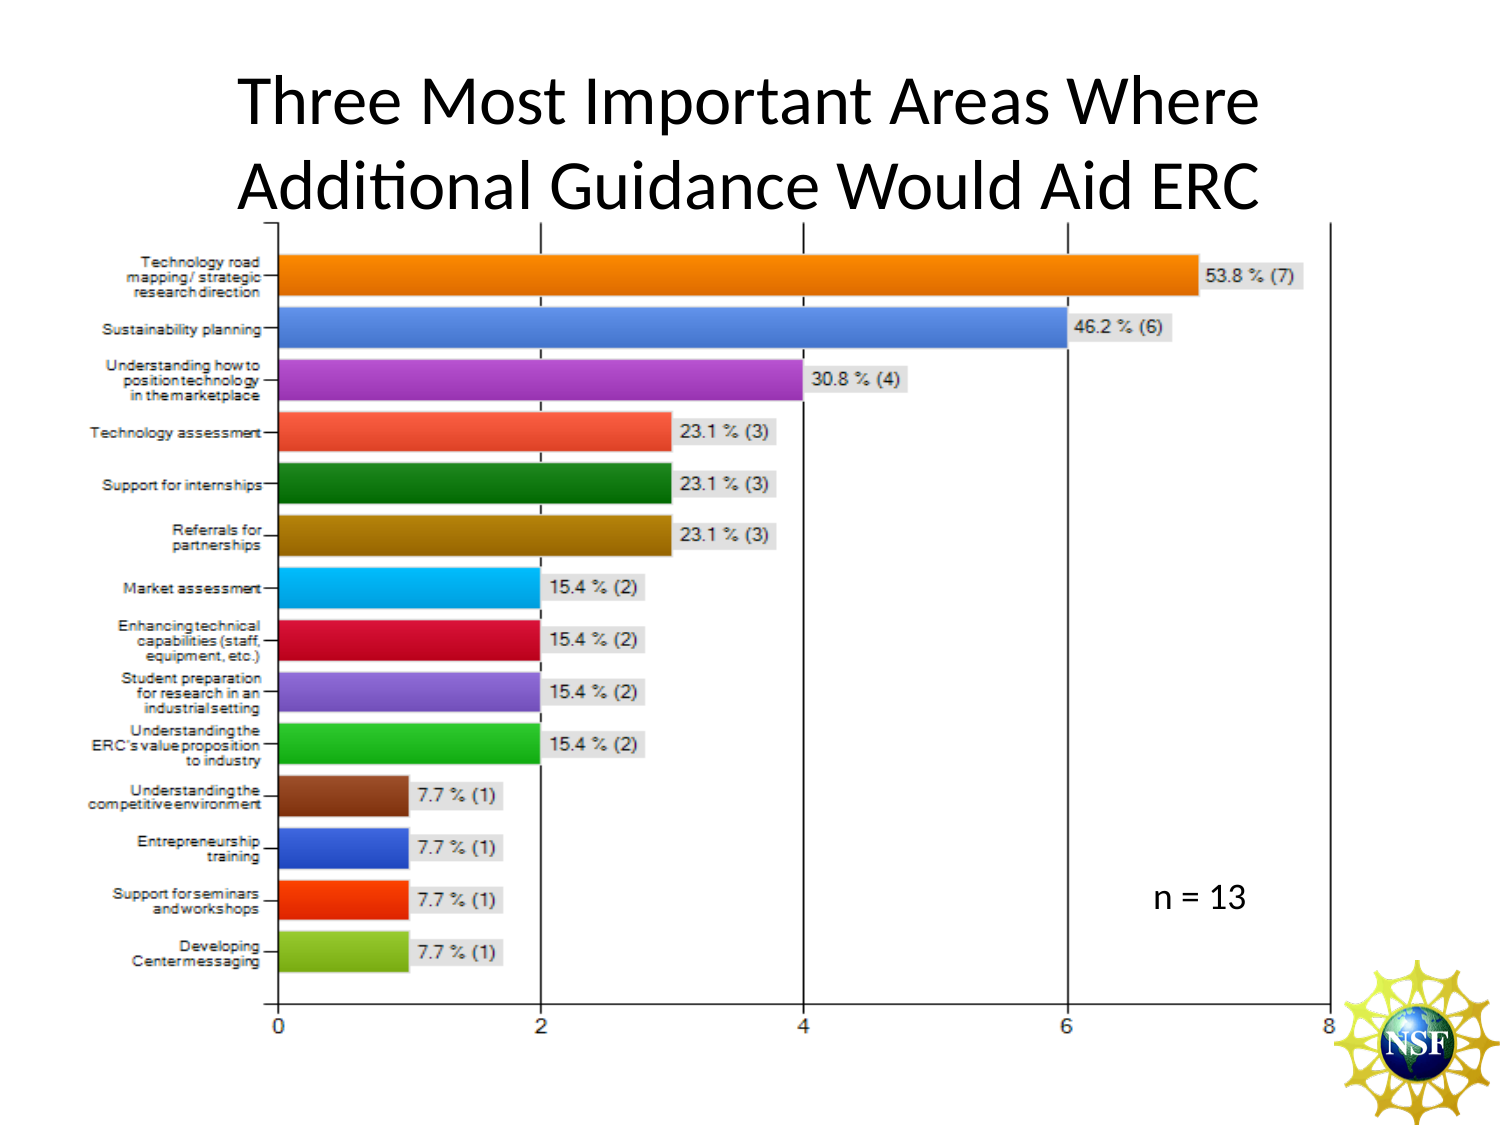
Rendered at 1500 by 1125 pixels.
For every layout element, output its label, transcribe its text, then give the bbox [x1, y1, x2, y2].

title Three Most Important Areas Where Additional Guidance Would Aid ERC [75, 45, 1425, 233]
picture [0, 181, 1500, 1125]
